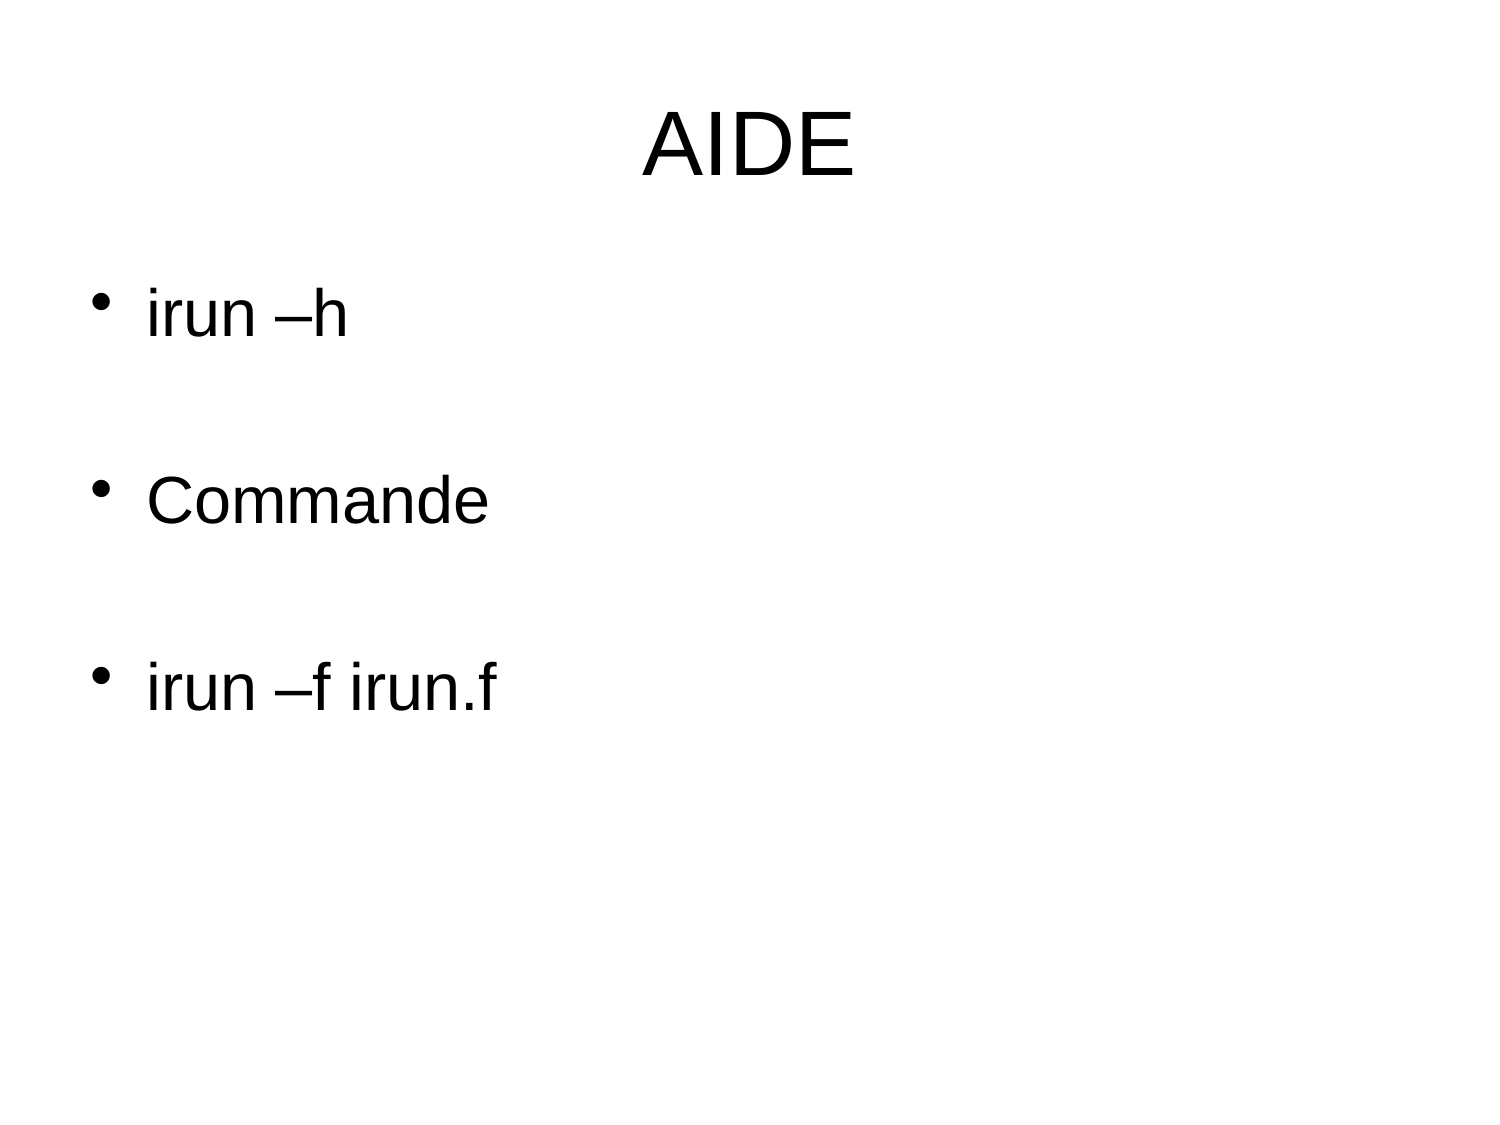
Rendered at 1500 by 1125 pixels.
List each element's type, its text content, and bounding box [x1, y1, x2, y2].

title AIDE [74, 44, 1426, 233]
list irun –h Commande irun –f irun.f [74, 262, 1426, 1006]
